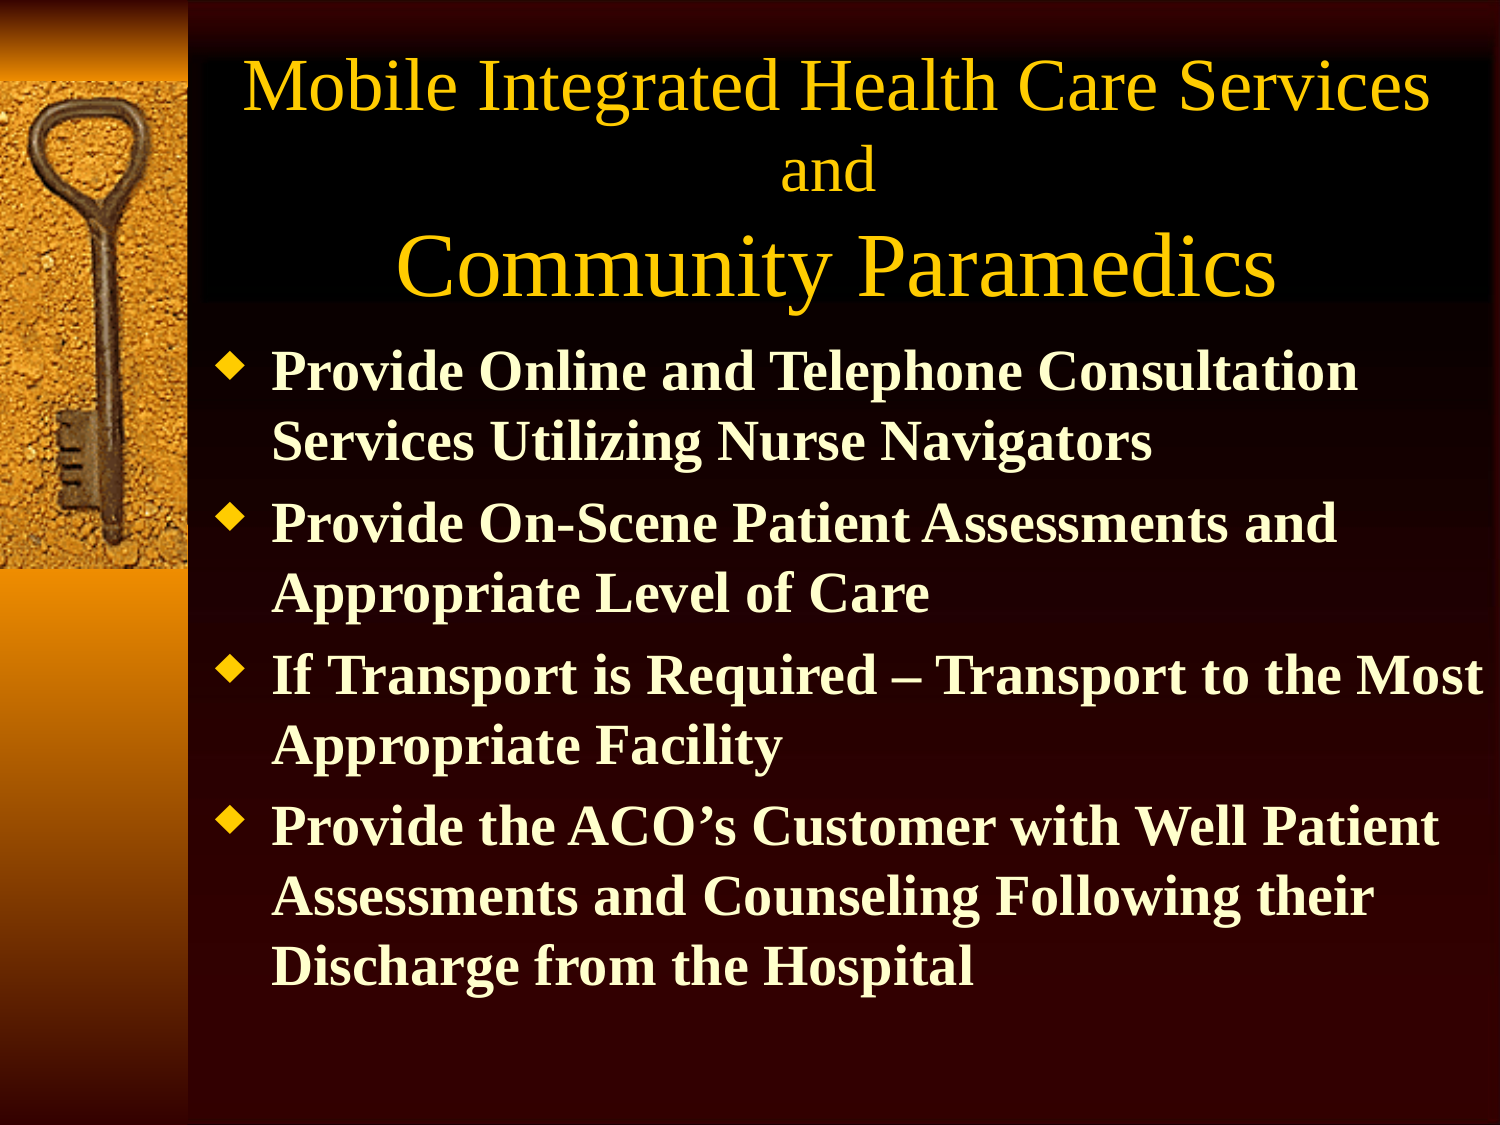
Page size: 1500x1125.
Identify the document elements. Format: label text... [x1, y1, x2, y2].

picture [0, 81, 199, 1125]
title Mobile Integrated Health Care Services and Community Paramedics [174, 0, 1500, 351]
list Provide Online and Telephone Consultation Services Utilizing Nurse Navigators Provide On-Scene Patient Assessments and Appropriate Level of Care If Transport is Required – Transport to the Most Appropriate Facility Provide the ACO’s Customer with Well Patient Assessments and Counseling Following their Discharge from the Hospital [199, 324, 1500, 1125]
